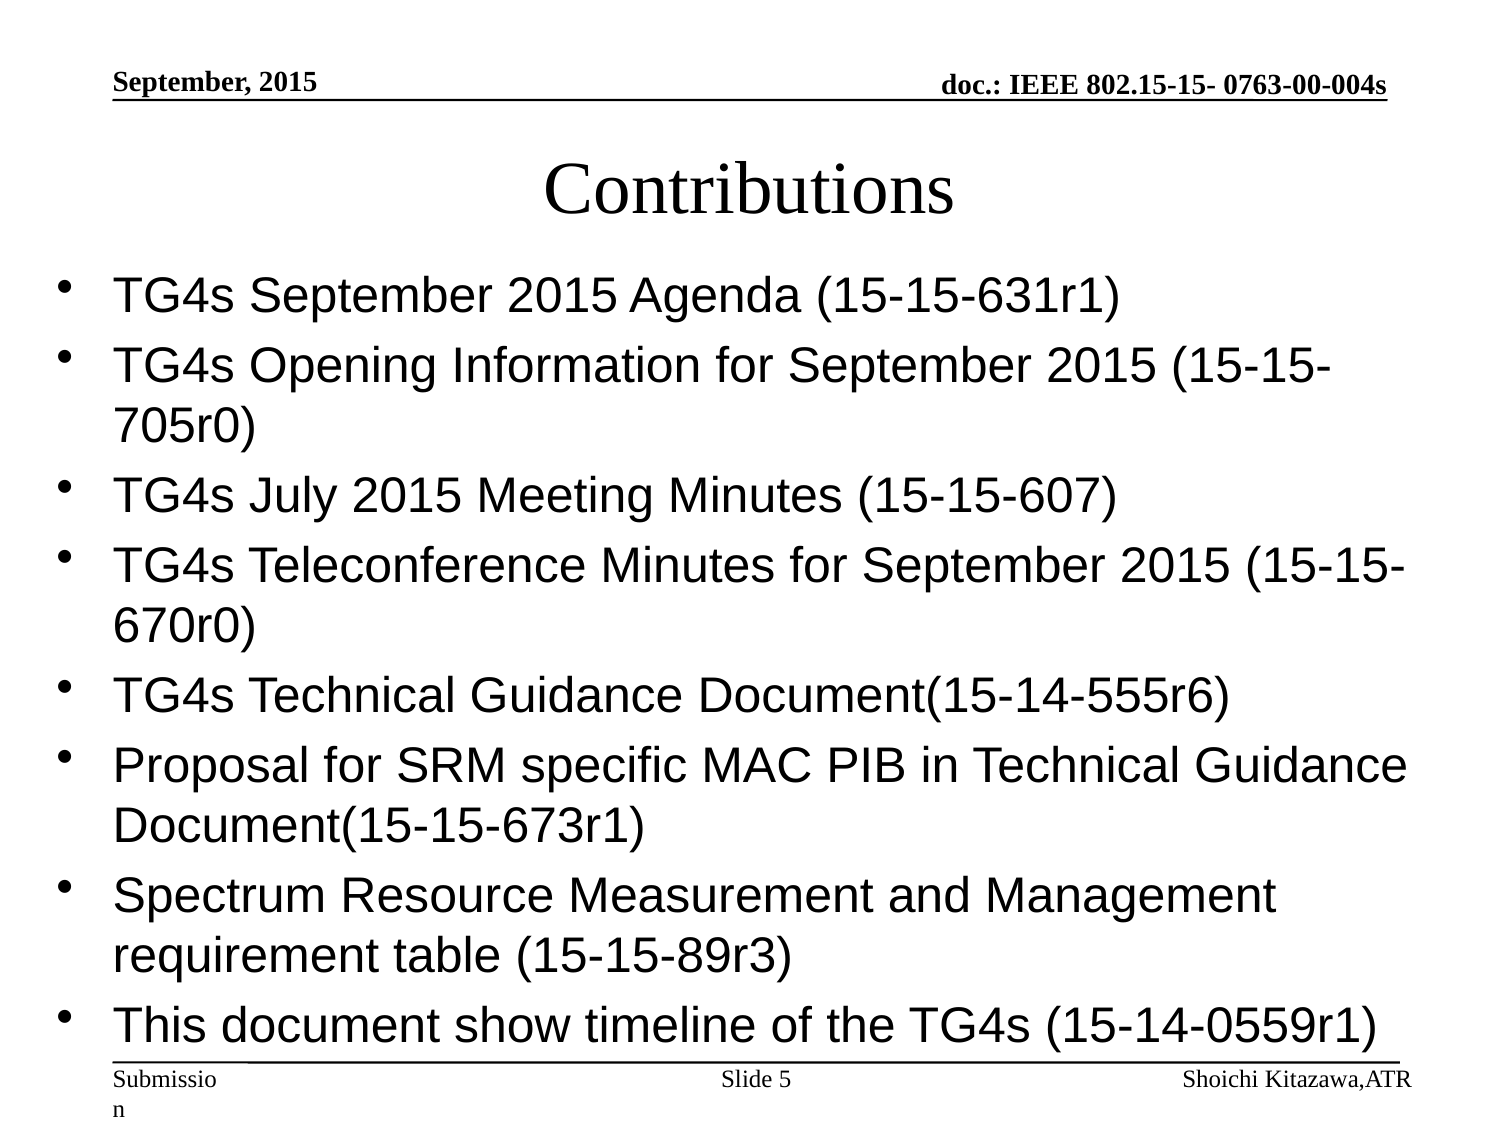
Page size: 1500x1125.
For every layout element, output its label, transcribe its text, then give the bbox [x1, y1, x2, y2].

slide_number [112, 62, 375, 98]
list TG4s September 2015 Agenda (15-15-631r1) TG4s Opening Information for September 2015 (15-15-705r0) TG4s July 2015 Meeting Minutes (15-15-607) TG4s Teleconference Minutes for September 2015 (15-15-670r0) TG4s Technical Guidance Document(15-14-555r6) Proposal for SRM specific MAC PIB in Technical Guidance Document(15-15-673r1) Spectrum Resource Measurement and Management requirement table (15-15-89r3) This document show timeline of the TG4s (15-14-0559r1) [41, 255, 1459, 1059]
title Contributions [112, 112, 1388, 256]
slide_number Slide 5 [712, 1062, 800, 1093]
footer Shoichi Kitazawa,ATR [900, 1062, 1413, 1093]
